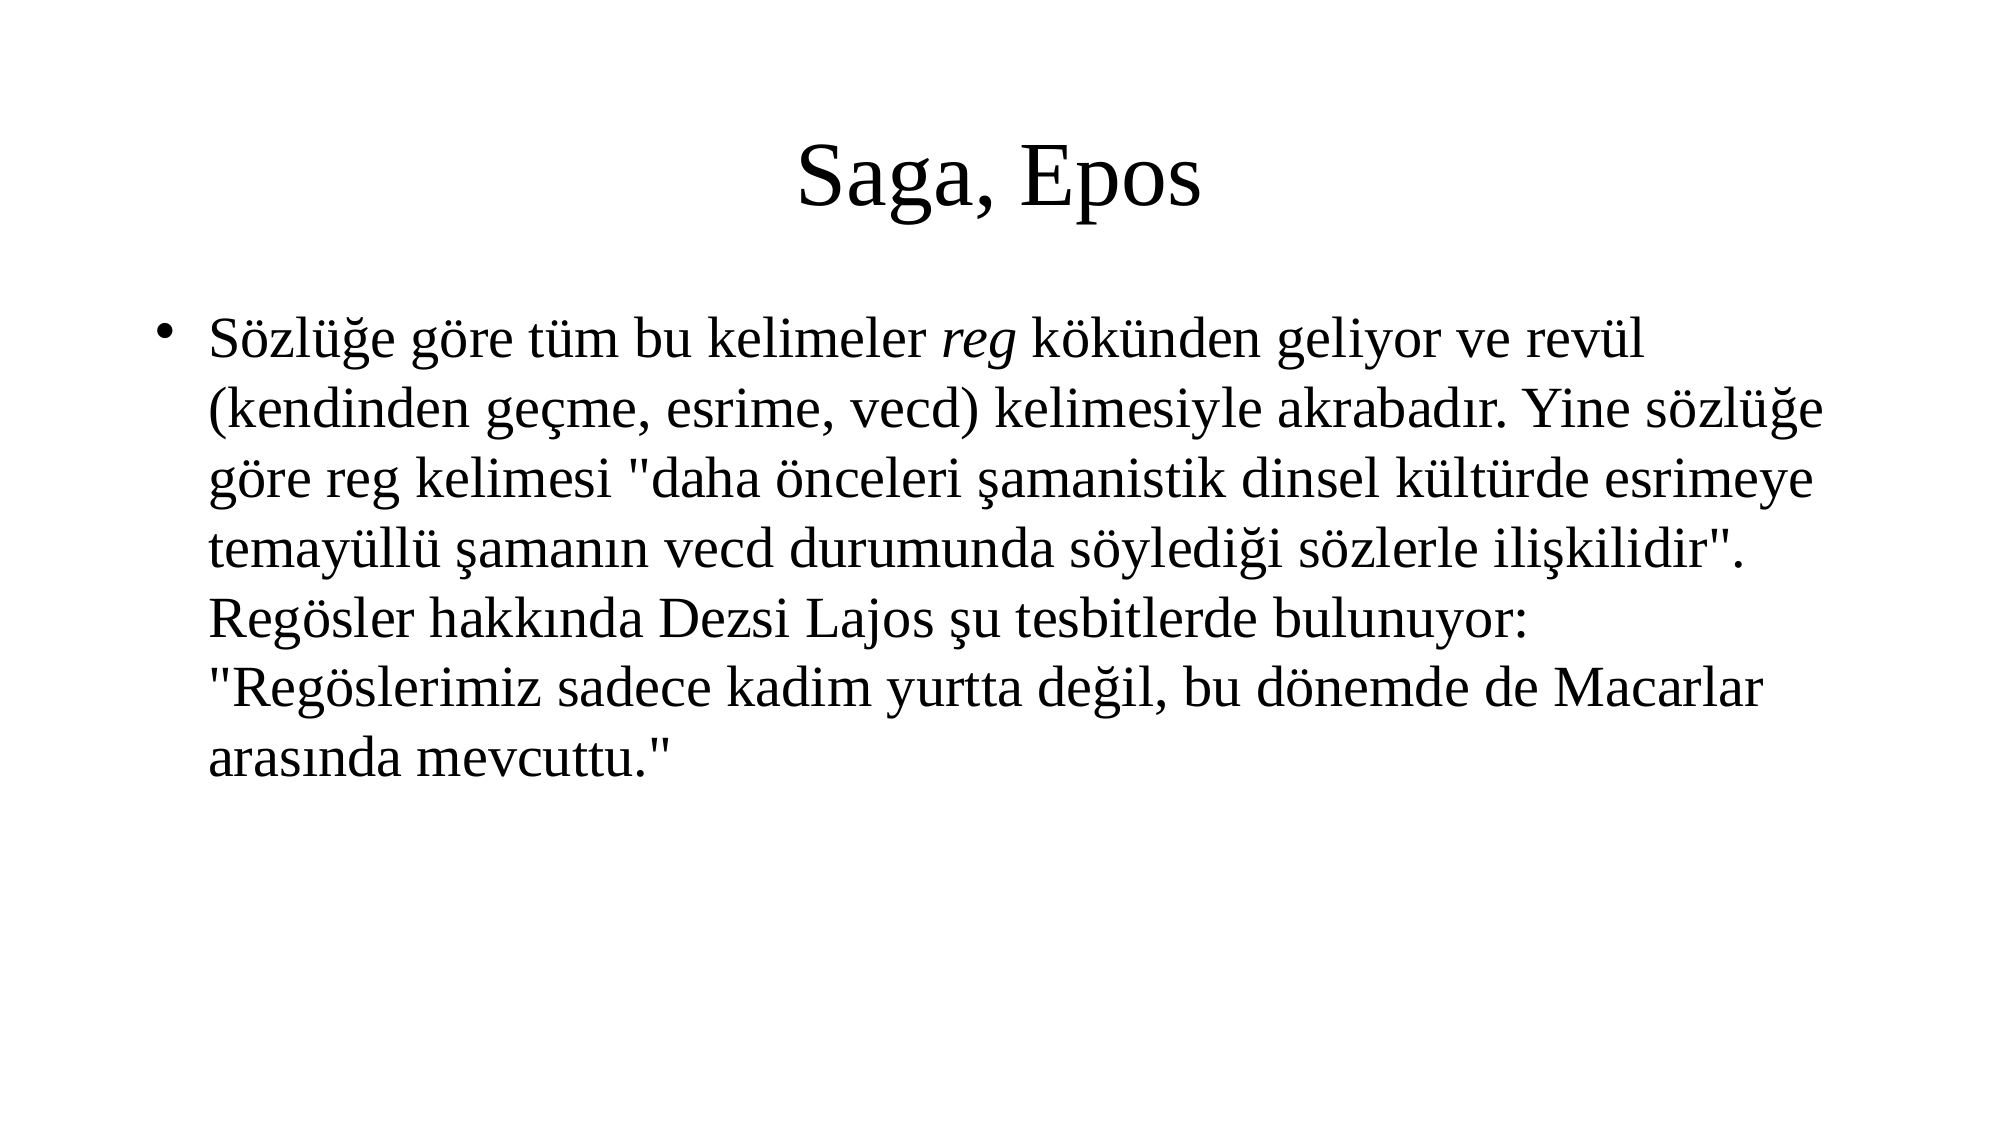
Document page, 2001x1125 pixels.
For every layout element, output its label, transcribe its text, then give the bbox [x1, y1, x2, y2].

text_box Sözlüğe göre tüm bu kelimeler reg kökünden geliyor ve revül (kendinden geçme, esrime, vecd) kelimesiyle akrabadır. Yine sözlüğe göre reg kelimesi "daha önceleri şamanistik dinsel kültürde esrimeye temayüllü şamanın vecd durumunda söylediği sözlerle ilişkilidir". Regösler hakkında Dezsi Lajos şu tesbitlerde bulunuyor: "Regöslerimiz sadece kadim yurtta değil, bu dönemde de Macarlar arasında mevcuttu." [137, 299, 1863, 1014]
text_box Saga, Epos [137, 59, 1863, 278]
